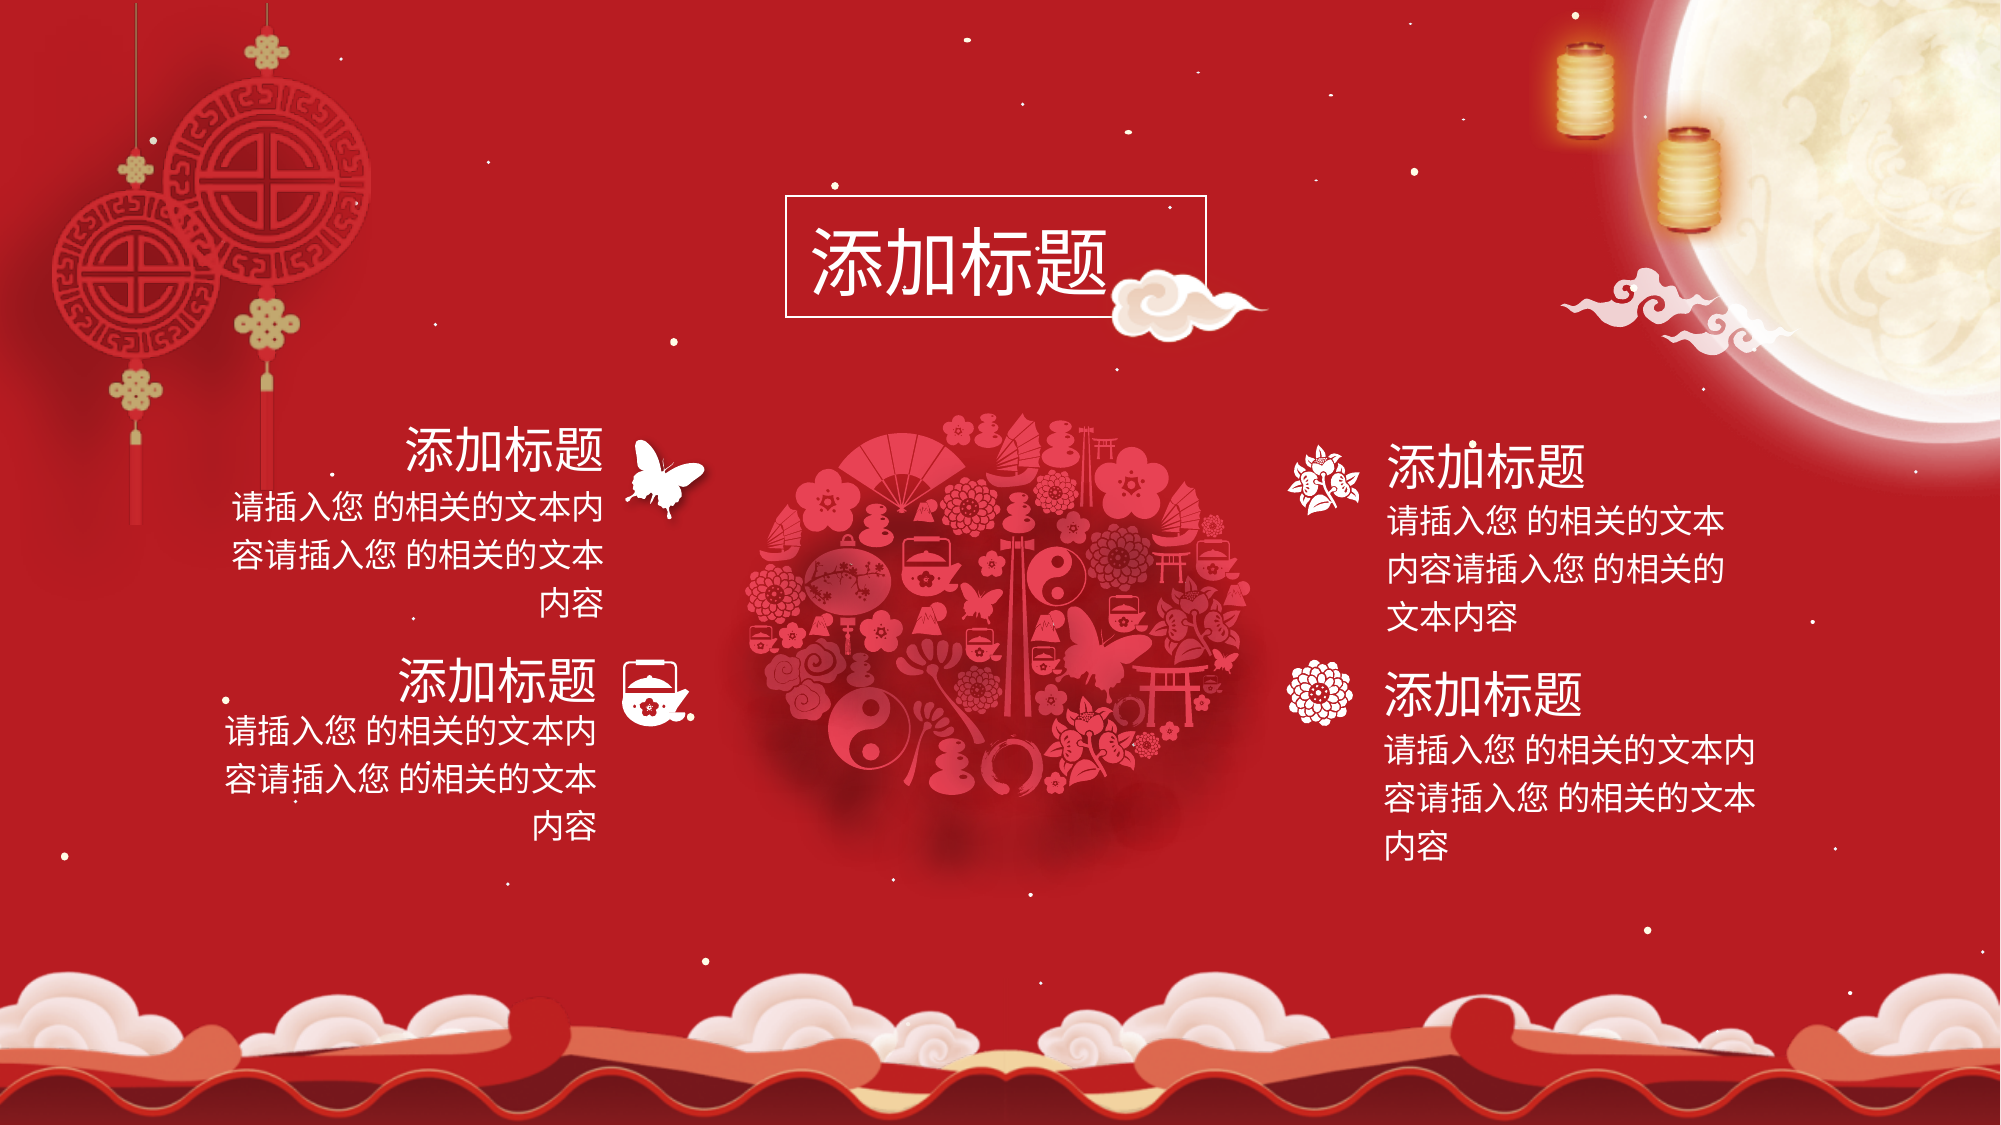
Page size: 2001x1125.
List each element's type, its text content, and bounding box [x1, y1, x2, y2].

text_box [862, 745, 880, 761]
text_box [759, 550, 776, 562]
text_box [944, 484, 954, 494]
text_box 请插入您 的相关的文本内容请插入您 的相关的文本内容 [1369, 713, 1774, 873]
text_box [762, 608, 771, 615]
text_box [1139, 737, 1155, 753]
text_box 添加标题 [1369, 656, 1815, 732]
text_box [916, 502, 930, 514]
text_box [951, 490, 960, 499]
text_box [960, 583, 1003, 625]
text_box [1137, 735, 1158, 751]
text_box [977, 523, 986, 531]
text_box [1241, 581, 1251, 595]
text_box [1146, 749, 1156, 756]
text_box [625, 439, 705, 520]
text_box [1007, 413, 1042, 468]
text_box [942, 583, 959, 593]
text_box [1108, 595, 1146, 633]
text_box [965, 627, 1002, 663]
text_box [1204, 519, 1209, 531]
text_box [749, 594, 757, 603]
text_box [1159, 721, 1180, 741]
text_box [1033, 469, 1079, 516]
text_box [759, 570, 768, 578]
text_box [1048, 609, 1066, 629]
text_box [621, 659, 690, 727]
text_box 请插入您 的相关的文本内容请插入您 的相关的文本内容 [206, 471, 620, 630]
text_box [1026, 546, 1070, 606]
text_box [952, 529, 963, 535]
text_box [984, 504, 993, 514]
text_box [1170, 481, 1201, 530]
text_box [969, 521, 978, 530]
text_box [1198, 539, 1238, 570]
text_box [858, 503, 894, 548]
text_box [959, 477, 971, 485]
text_box [821, 613, 834, 627]
text_box [962, 484, 971, 494]
text_box [775, 503, 802, 545]
text_box [778, 621, 807, 649]
text_box [944, 494, 952, 503]
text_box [1286, 659, 1354, 727]
text_box [1081, 426, 1085, 481]
text_box [828, 732, 859, 769]
text_box 添加标题 [371, 411, 620, 471]
text_box [1002, 492, 1028, 534]
text_box [767, 571, 776, 580]
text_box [1043, 696, 1137, 787]
text_box [782, 610, 791, 618]
text_box [974, 413, 1003, 448]
text_box 请插入您 的相关的文本内容请插入您 的相关的文本内容 [1371, 484, 1770, 644]
text_box [1030, 622, 1061, 643]
text_box [754, 599, 763, 608]
text_box [993, 504, 1001, 515]
text_box [957, 521, 966, 529]
text_box [838, 433, 966, 514]
text_box [987, 511, 995, 520]
text_box [749, 625, 778, 654]
text_box [847, 740, 891, 770]
text_box [1165, 664, 1209, 727]
text_box [1031, 646, 1061, 676]
text_box [911, 615, 942, 636]
text_box [903, 770, 915, 786]
text_box [752, 587, 760, 596]
text_box [785, 195, 1207, 318]
text_box [758, 577, 786, 612]
text_box [961, 526, 971, 534]
text_box [1052, 669, 1063, 675]
text_box [774, 607, 783, 617]
text_box [1041, 420, 1081, 468]
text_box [1287, 444, 1361, 516]
text_box [747, 602, 755, 612]
text_box [928, 774, 946, 795]
text_box [944, 507, 952, 517]
text_box [1092, 438, 1118, 460]
text_box [1035, 614, 1054, 631]
text_box [1152, 529, 1199, 546]
text_box [1046, 787, 1065, 794]
text_box [969, 530, 981, 535]
text_box [750, 571, 759, 581]
text_box [769, 648, 780, 654]
text_box 添加标题 [167, 641, 613, 717]
text_box [978, 550, 1006, 577]
text_box [1206, 519, 1220, 533]
picture [0, 0, 2001, 1125]
text_box [952, 489, 987, 526]
text_box [756, 607, 763, 616]
text_box [1094, 446, 1169, 519]
text_box [812, 616, 825, 627]
text_box [968, 480, 978, 489]
text_box [764, 563, 776, 571]
text_box [916, 607, 935, 623]
text_box [989, 489, 998, 500]
text_box [1106, 634, 1140, 651]
text_box [974, 486, 983, 494]
text_box [749, 580, 758, 590]
text_box [980, 516, 989, 524]
text_box [939, 499, 947, 510]
text_box [1087, 426, 1092, 488]
text_box [988, 497, 996, 507]
text_box [1135, 625, 1141, 632]
text_box [982, 486, 989, 494]
text_box [1161, 501, 1181, 533]
text_box [845, 637, 851, 655]
text_box [767, 612, 777, 621]
text_box [941, 515, 950, 526]
text_box [795, 468, 861, 532]
text_box [976, 479, 987, 486]
text_box [942, 415, 974, 446]
text_box [808, 622, 830, 637]
text_box [947, 501, 955, 510]
text_box [929, 602, 947, 622]
text_box [1212, 648, 1239, 675]
text_box [949, 512, 957, 521]
text_box [1002, 539, 1011, 545]
text_box 请插入您 的相关的文本内容请插入您 的相关的文本内容 [204, 694, 613, 853]
text_box [913, 510, 935, 523]
text_box [925, 499, 938, 513]
text_box [954, 483, 963, 492]
text_box [1040, 546, 1087, 607]
text_box [767, 521, 785, 549]
text_box [1152, 552, 1191, 584]
text_box [859, 610, 887, 652]
text_box [745, 586, 752, 597]
text_box [996, 436, 1019, 472]
text_box 添加标题 [1371, 428, 1543, 484]
text_box [756, 577, 765, 585]
text_box [983, 494, 991, 503]
text_box [950, 521, 958, 529]
text_box [986, 520, 995, 530]
text_box [758, 615, 768, 622]
text_box [901, 536, 962, 597]
text_box [1193, 694, 1211, 712]
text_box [1560, 267, 1801, 356]
text_box [1051, 586, 1064, 600]
